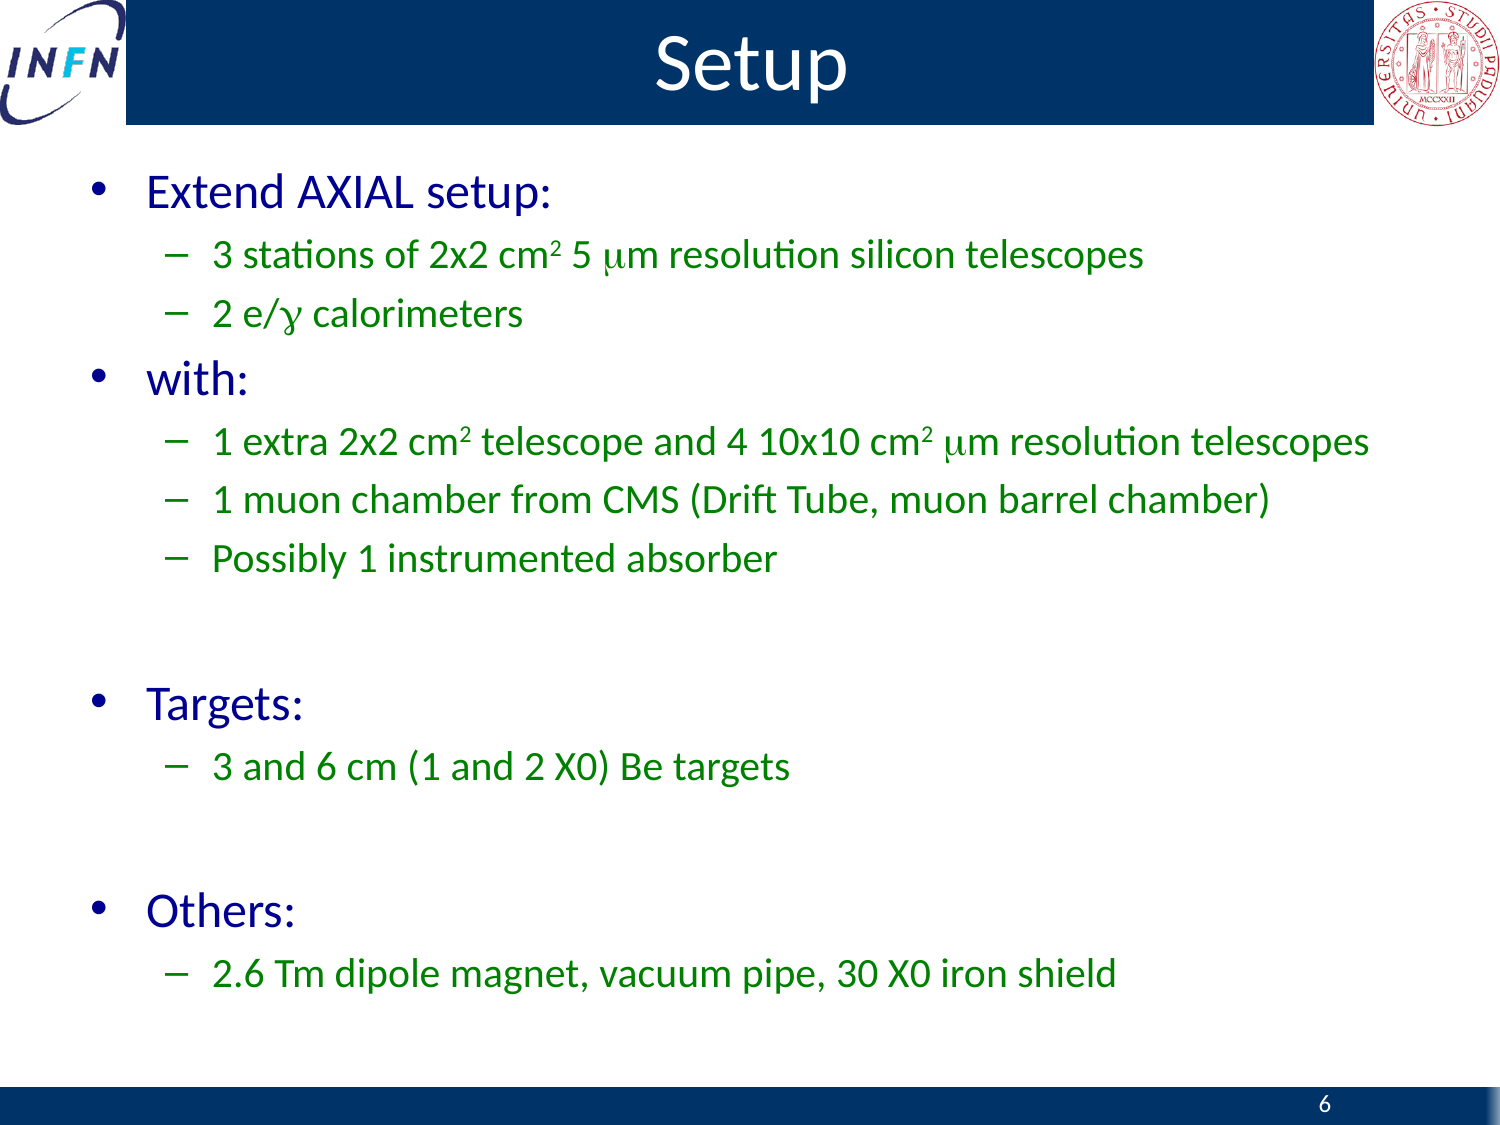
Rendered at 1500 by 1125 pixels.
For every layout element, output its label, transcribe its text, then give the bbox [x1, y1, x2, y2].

slide_number 6 [1149, 1086, 1500, 1119]
list Extend AXIAL setup: 3 stations of 2x2 cm2 5 mm resolution silicon telescopes 2 e/g calorimeters with: 1 extra 2x2 cm2 telescope and 4 10x10 cm2 mm resolution telescopes 1 muon chamber from CMS (Drift Tube, muon barrel chamber) Possibly 1 instrumented absorber Targets: 3 and 6 cm (1 and 2 X0) Be targets Others: 2.6 Tm dipole magnet, vacuum pipe, 30 X0 iron shield [75, 151, 1425, 1072]
picture [0, 0, 126, 125]
title Setup [169, 0, 1335, 125]
picture [1373, 0, 1500, 127]
